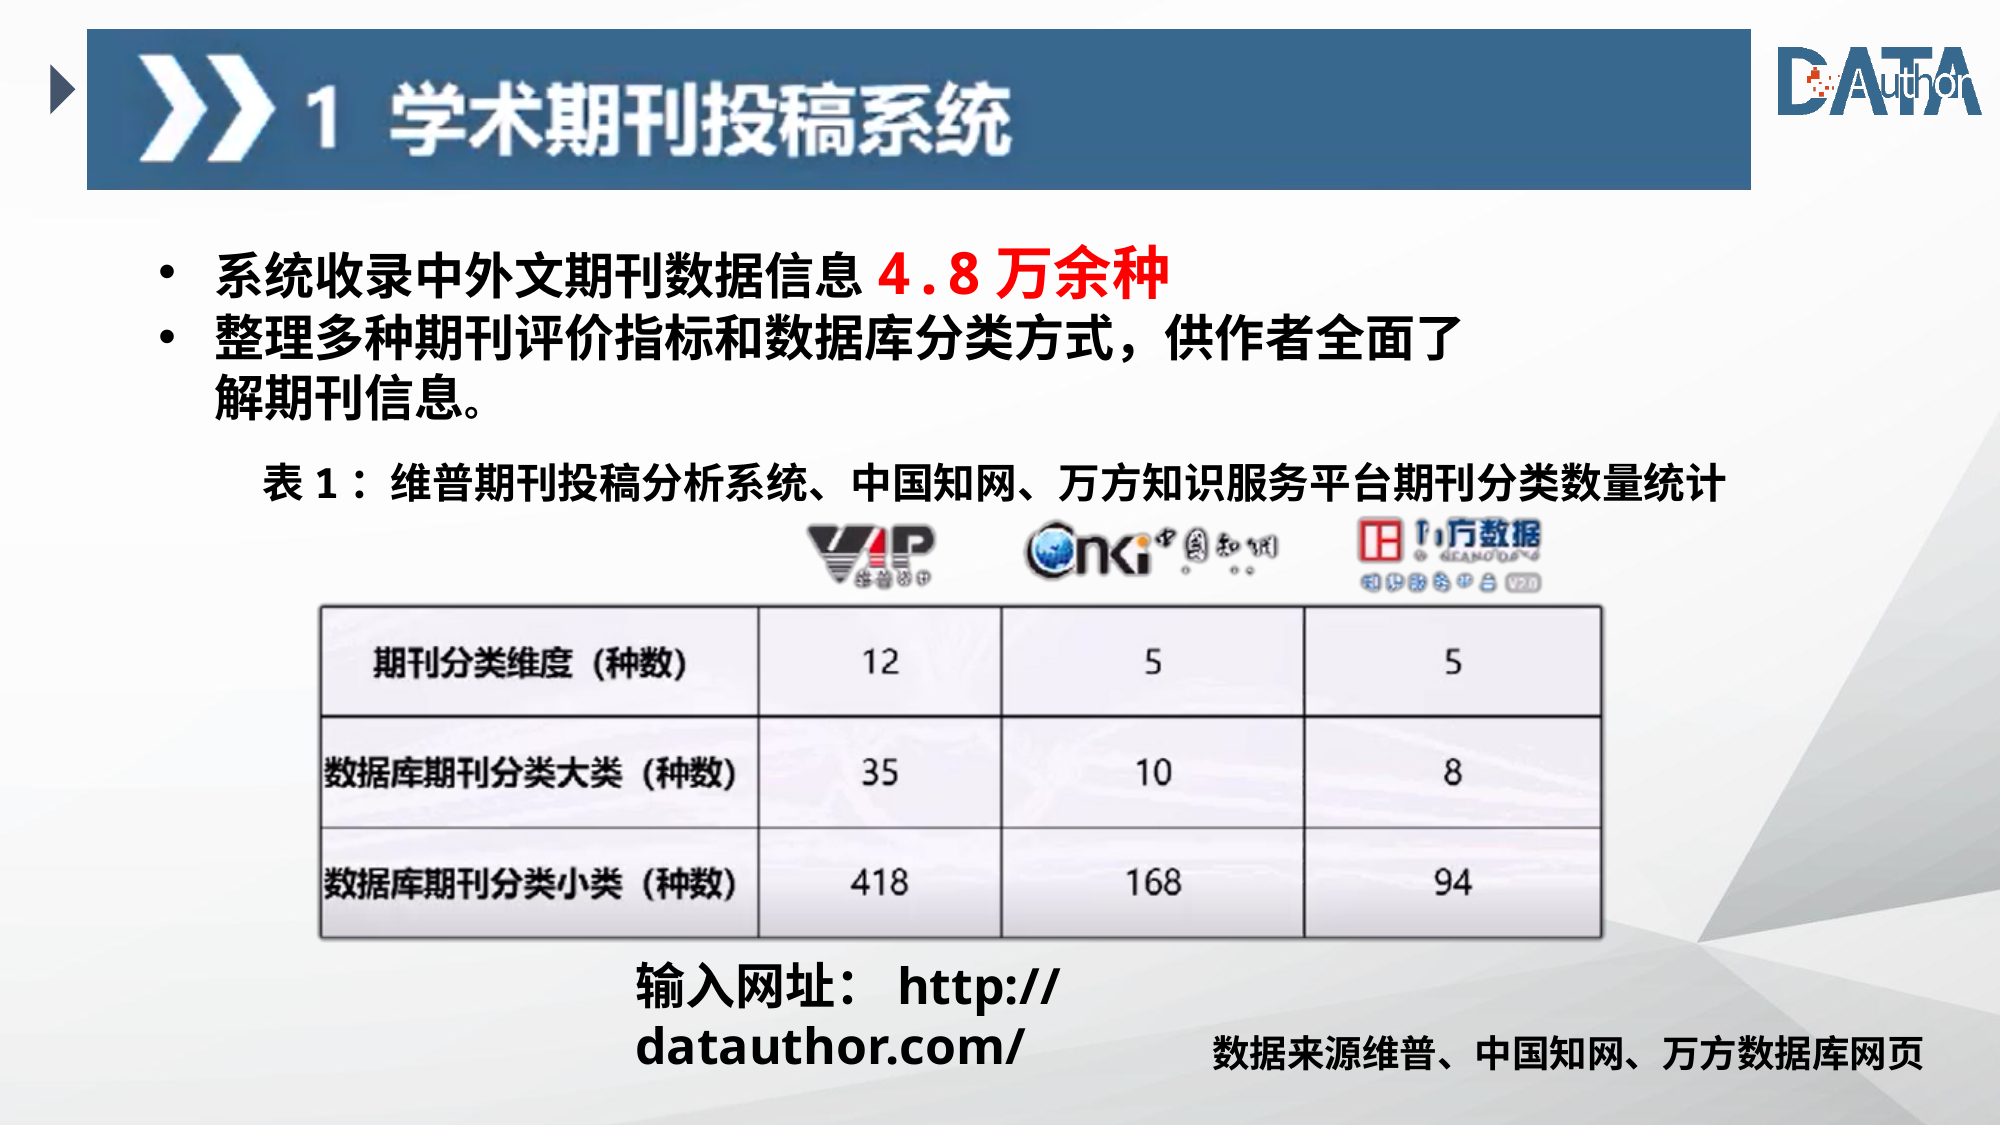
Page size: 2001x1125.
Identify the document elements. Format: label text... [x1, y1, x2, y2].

text_box 表1：维普期刊投稿分析系统、中国知网、万方知识服务平台期刊分类数量统计 [247, 449, 1753, 515]
text_box [49, 61, 77, 117]
text_box 输入网址：http://datauthor.com/ [620, 947, 1460, 1083]
picture [0, 0, 2000, 1125]
text_box 系统收录中外文期刊数据信息4.8万余种 整理多种期刊评价指标和数据库分类方式，供作者全面了解期刊信息。 [143, 229, 1487, 435]
text_box 数据来源维普、中国知网、万方数据库网页 [1460, 1022, 1947, 1083]
